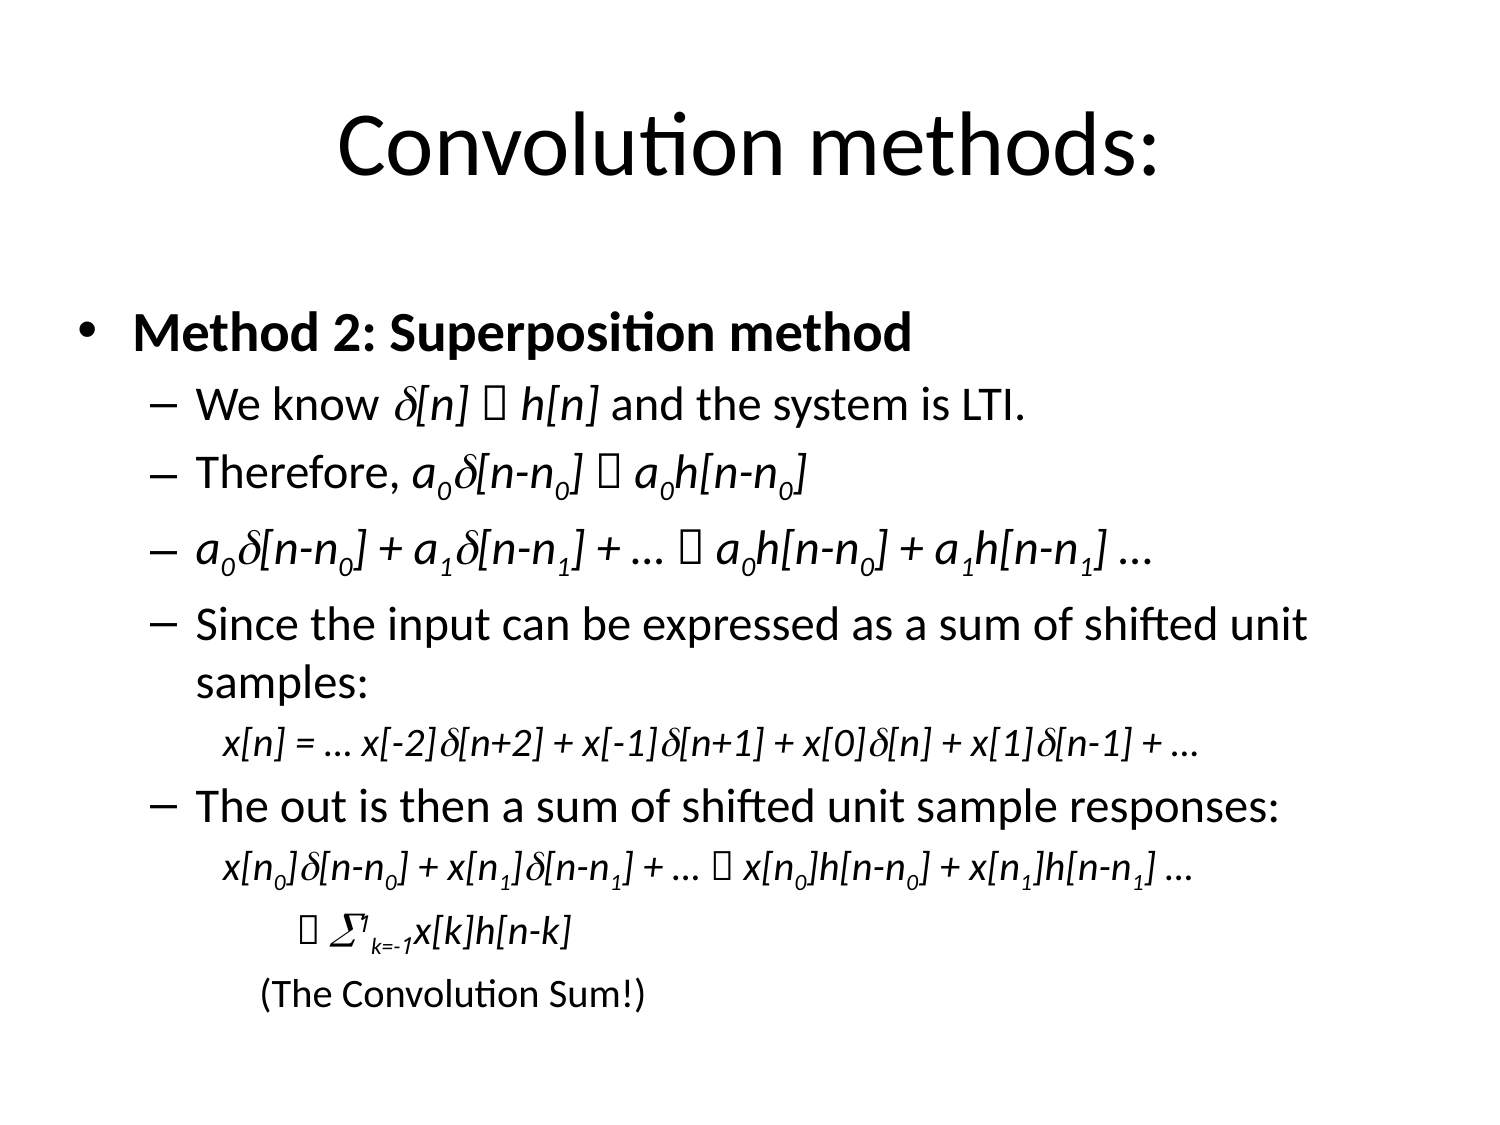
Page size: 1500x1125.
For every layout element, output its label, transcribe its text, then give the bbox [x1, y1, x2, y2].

title Convolution methods: [75, 45, 1425, 233]
list Method 2: Superposition method We know [n]  h[n] and the system is LTI. Therefore, a0[n-n0]  a0h[n-n0] a0[n-n0] + a1[n-n1] + …  a0h[n-n0] + a1h[n-n1] … Since the input can be expressed as a sum of shifted unit samples: x[n] = … x[-2][n+2] + x[-1][n+1] + x[0][n] + x[1][n-1] + … The out is then a sum of shifted unit sample responses: x[n0][n-n0] + x[n1][n-n1] + …  x[n0]h[n-n0] + x[n1]h[n-n1] …  1k=-1x[k]h[n-k] (The Convolution Sum!) [62, 287, 1413, 1030]
